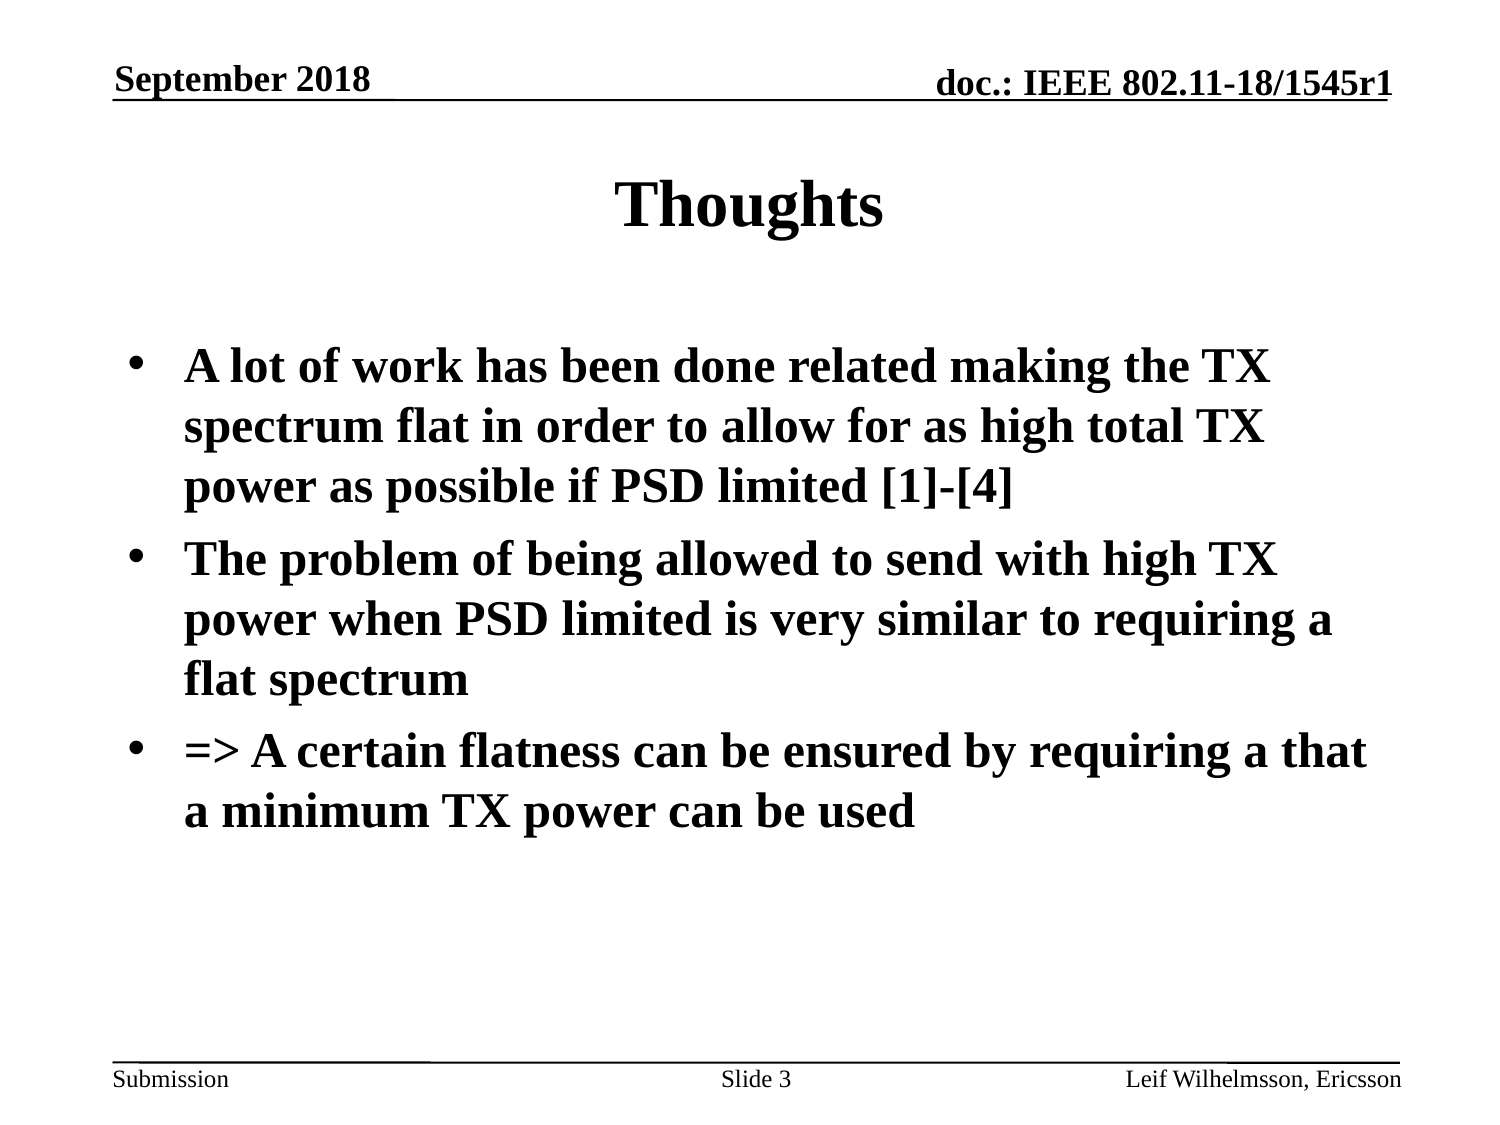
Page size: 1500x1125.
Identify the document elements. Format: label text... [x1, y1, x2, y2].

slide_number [114, 54, 423, 100]
list A lot of work has been done related making the TX spectrum flat in order to allow for as high total TX power as possible if PSD limited [1]-[4] The problem of being allowed to send with high TX power when PSD limited is very similar to requiring a flat spectrum => A certain flatness can be ensured by requiring a that a minimum TX power can be used [112, 324, 1388, 1000]
footer Leif Wilhelmsson, Ericsson [879, 1061, 1403, 1093]
title Thoughts [112, 112, 1388, 288]
slide_number Slide 3 [712, 1061, 800, 1123]
